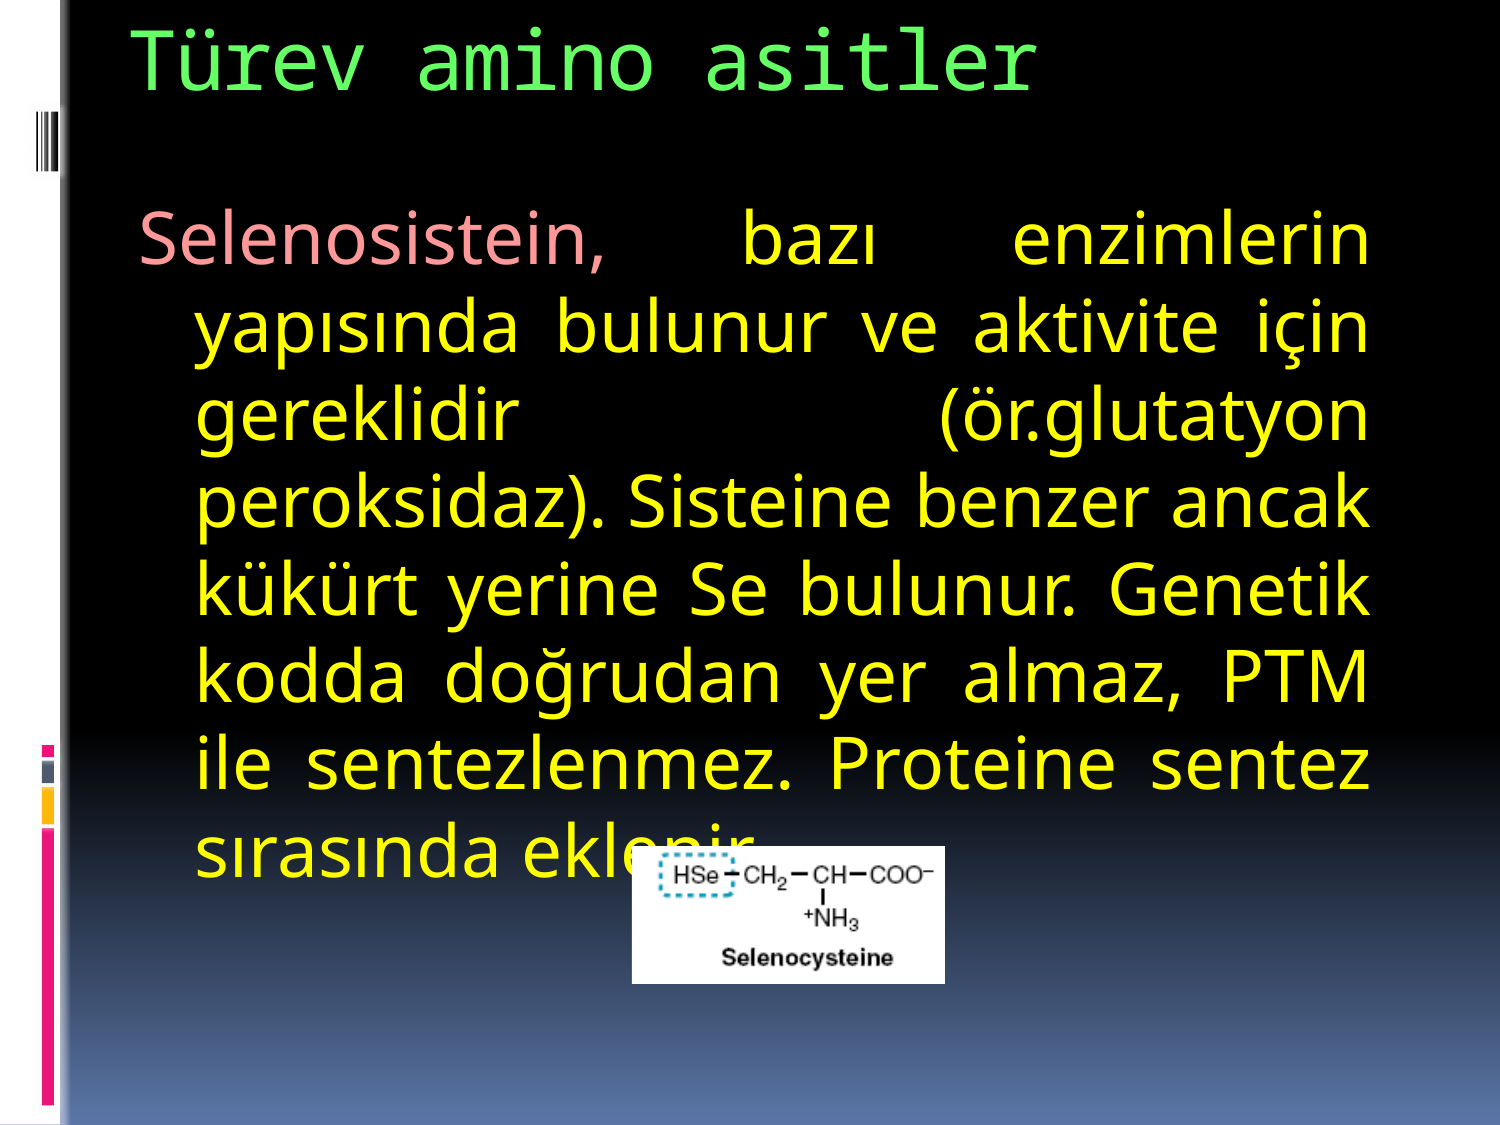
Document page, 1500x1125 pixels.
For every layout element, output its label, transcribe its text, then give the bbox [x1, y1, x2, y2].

list Selenosistein, bazı enzimlerin yapısında bulunur ve aktivite için gereklidir (ör.glutatyon peroksidaz). Sisteine benzer ancak kükürt yerine Se bulunur. Genetik kodda doğrudan yer almaz, PTM ile sentezlenmez. Proteine sentez sırasında eklenir. [112, 184, 1388, 1000]
title Türev amino asitler [112, 0, 1388, 184]
picture [631, 845, 946, 985]
